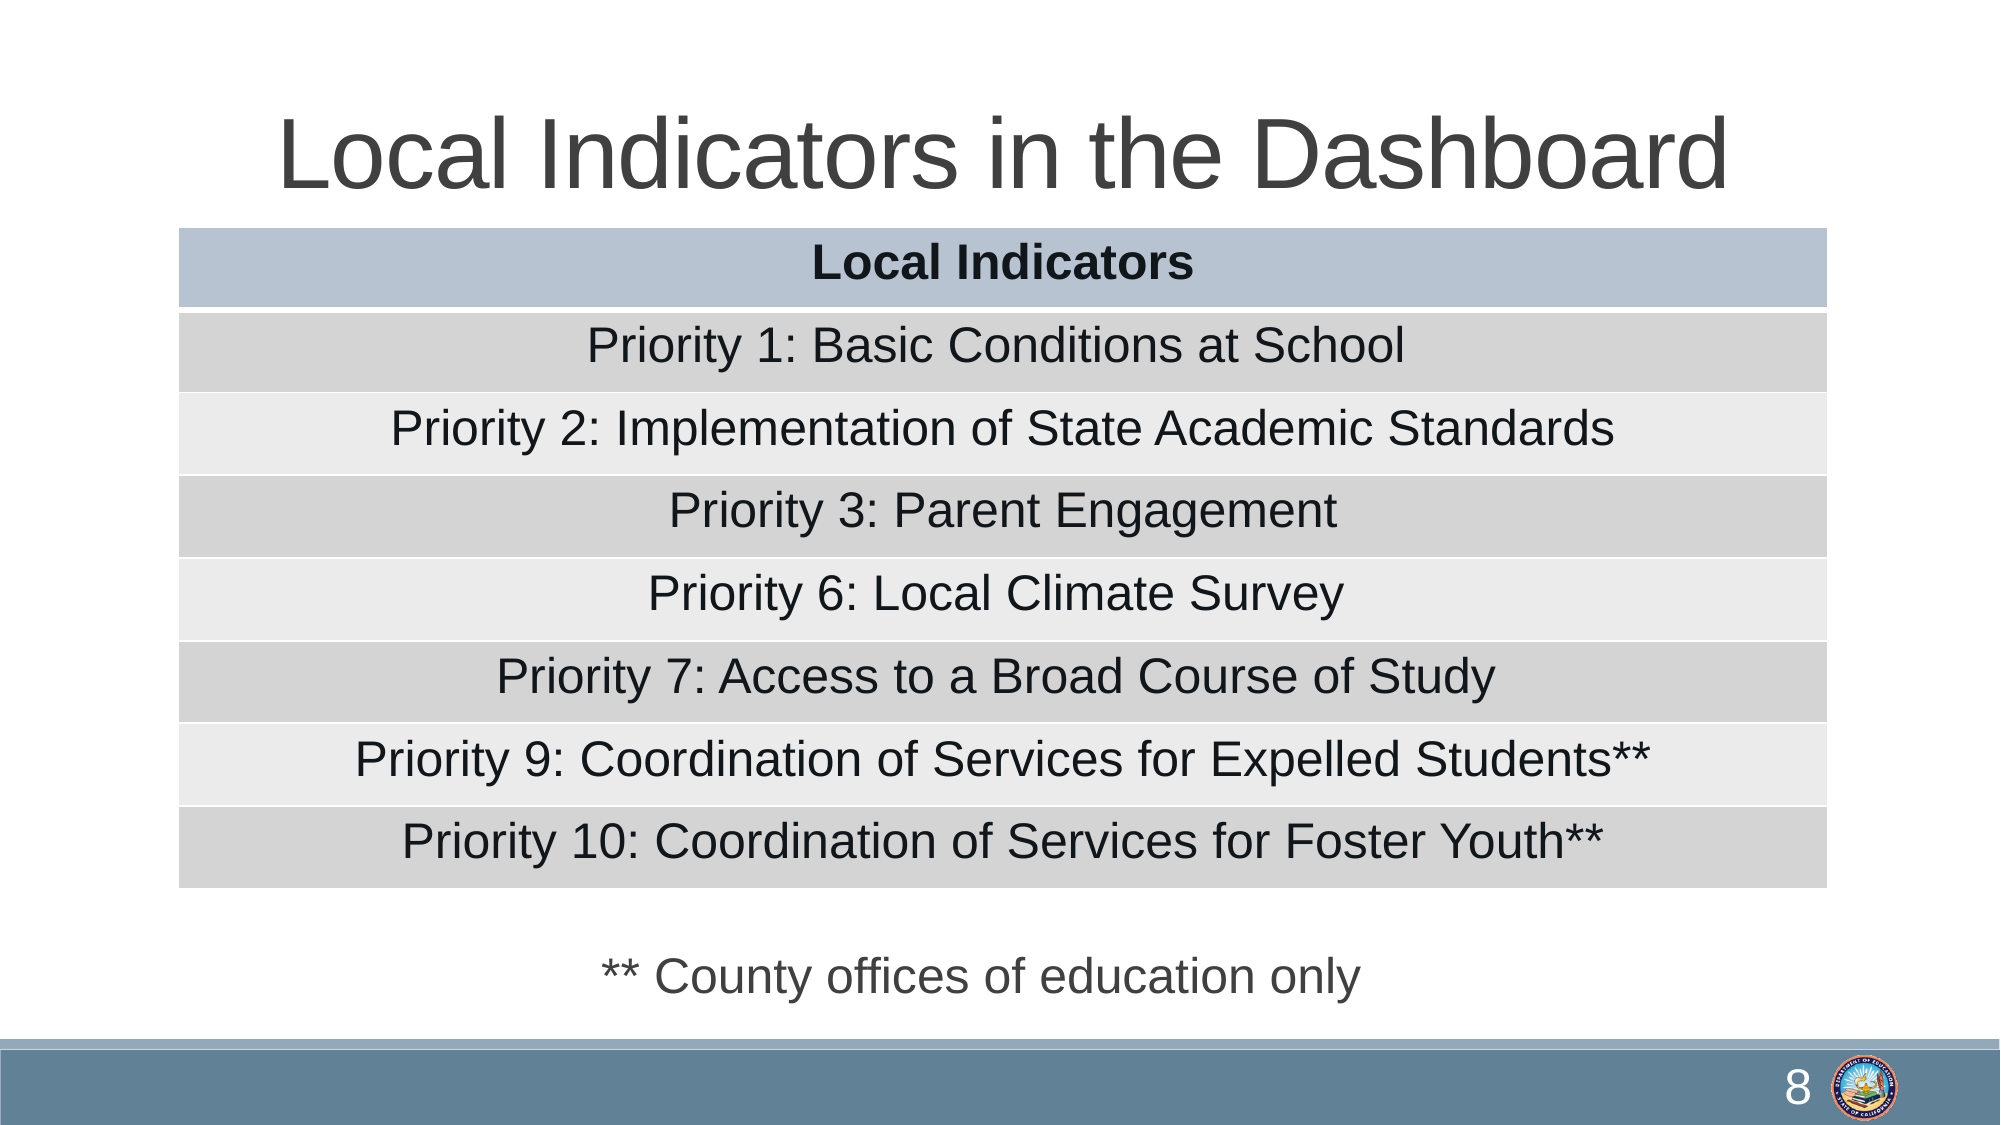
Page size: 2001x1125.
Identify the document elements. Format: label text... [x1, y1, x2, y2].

table_header Local Indicators [179, 228, 1827, 307]
table_cell Priority 10: Coordination of Services for Foster Youth** [179, 807, 1827, 888]
table_cell Priority 2: Implementation of State Academic Standards [179, 393, 1827, 474]
text_box ** County offices of education only [586, 946, 1414, 1029]
picture [1831, 1055, 1899, 1122]
table_cell Priority 6: Local Climate Survey [179, 559, 1827, 640]
table_cell Priority 9: Coordination of Services for Expelled Students** [179, 724, 1827, 805]
table_cell Priority 1: Basic Conditions at School [179, 313, 1827, 392]
table_cell Priority 3: Parent Engagement [179, 476, 1827, 557]
slide_number 8 [1611, 1054, 1827, 1115]
table_cell Priority 7: Access to a Broad Course of Study [179, 642, 1827, 722]
title Local Indicators in the Dashboard [242, 49, 1765, 217]
